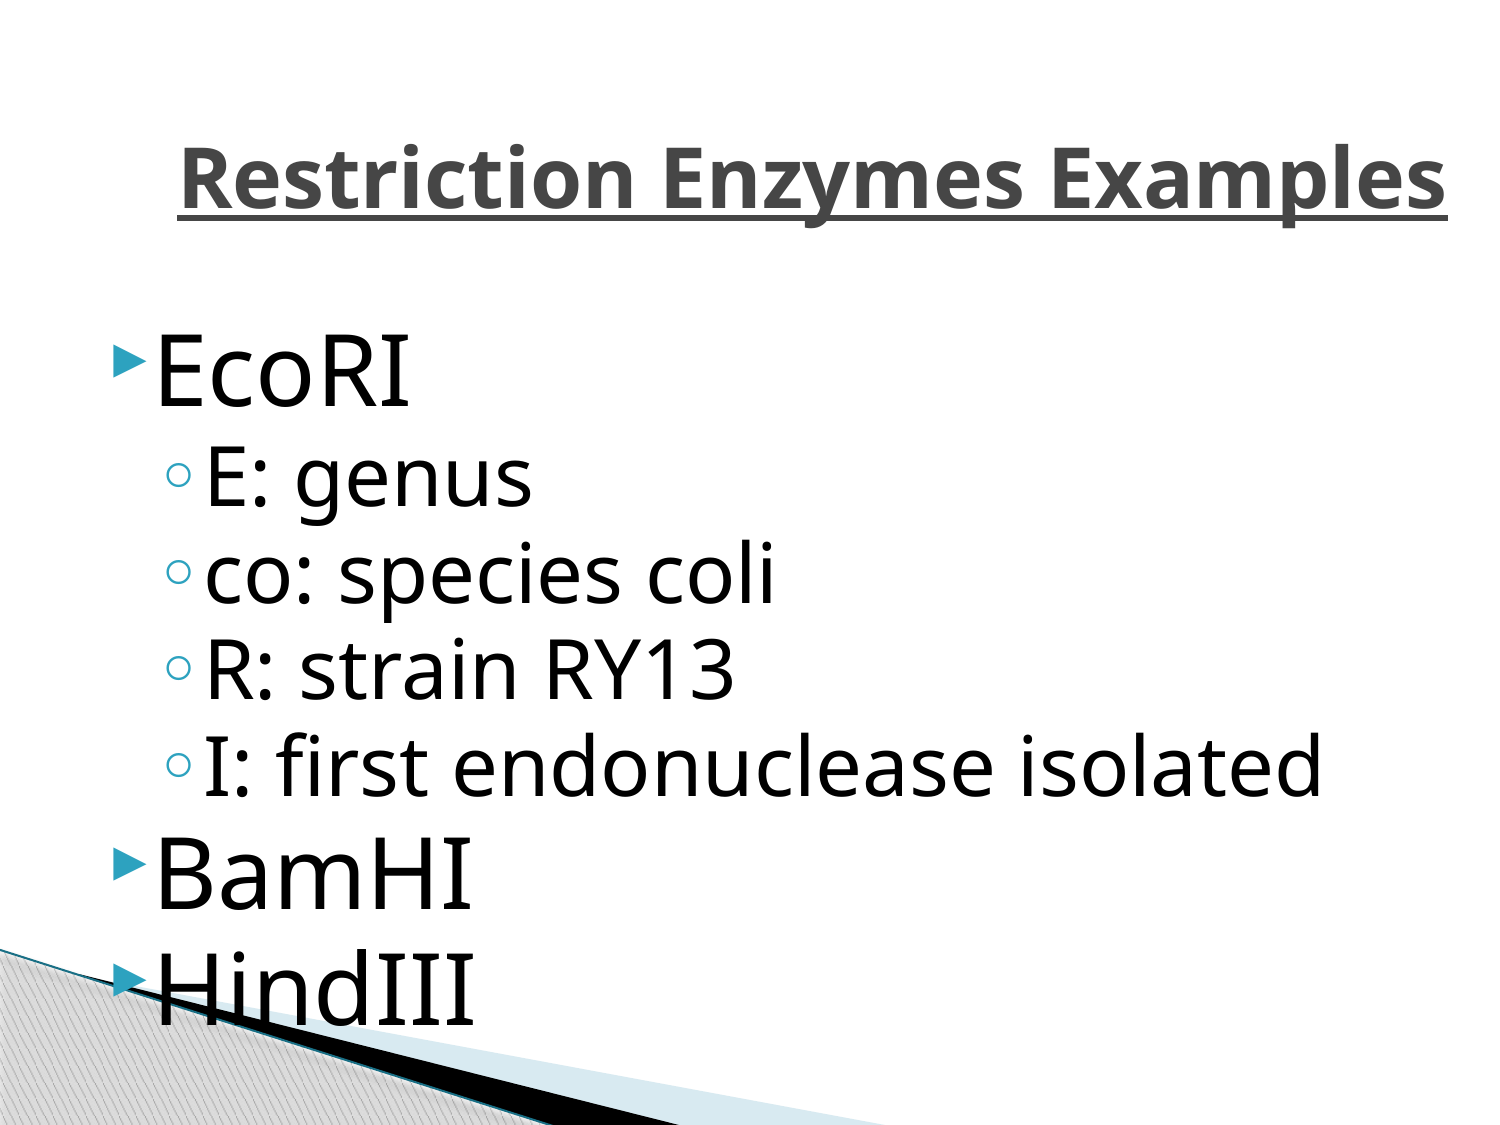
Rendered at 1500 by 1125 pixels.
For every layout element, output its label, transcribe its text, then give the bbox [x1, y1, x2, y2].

list EcoRI E: genus co: species coli R: strain RY13 I: first endonuclease isolated BamHI HindIII [75, 312, 1375, 1125]
title Restriction Enzymes Examples [162, 75, 1500, 275]
